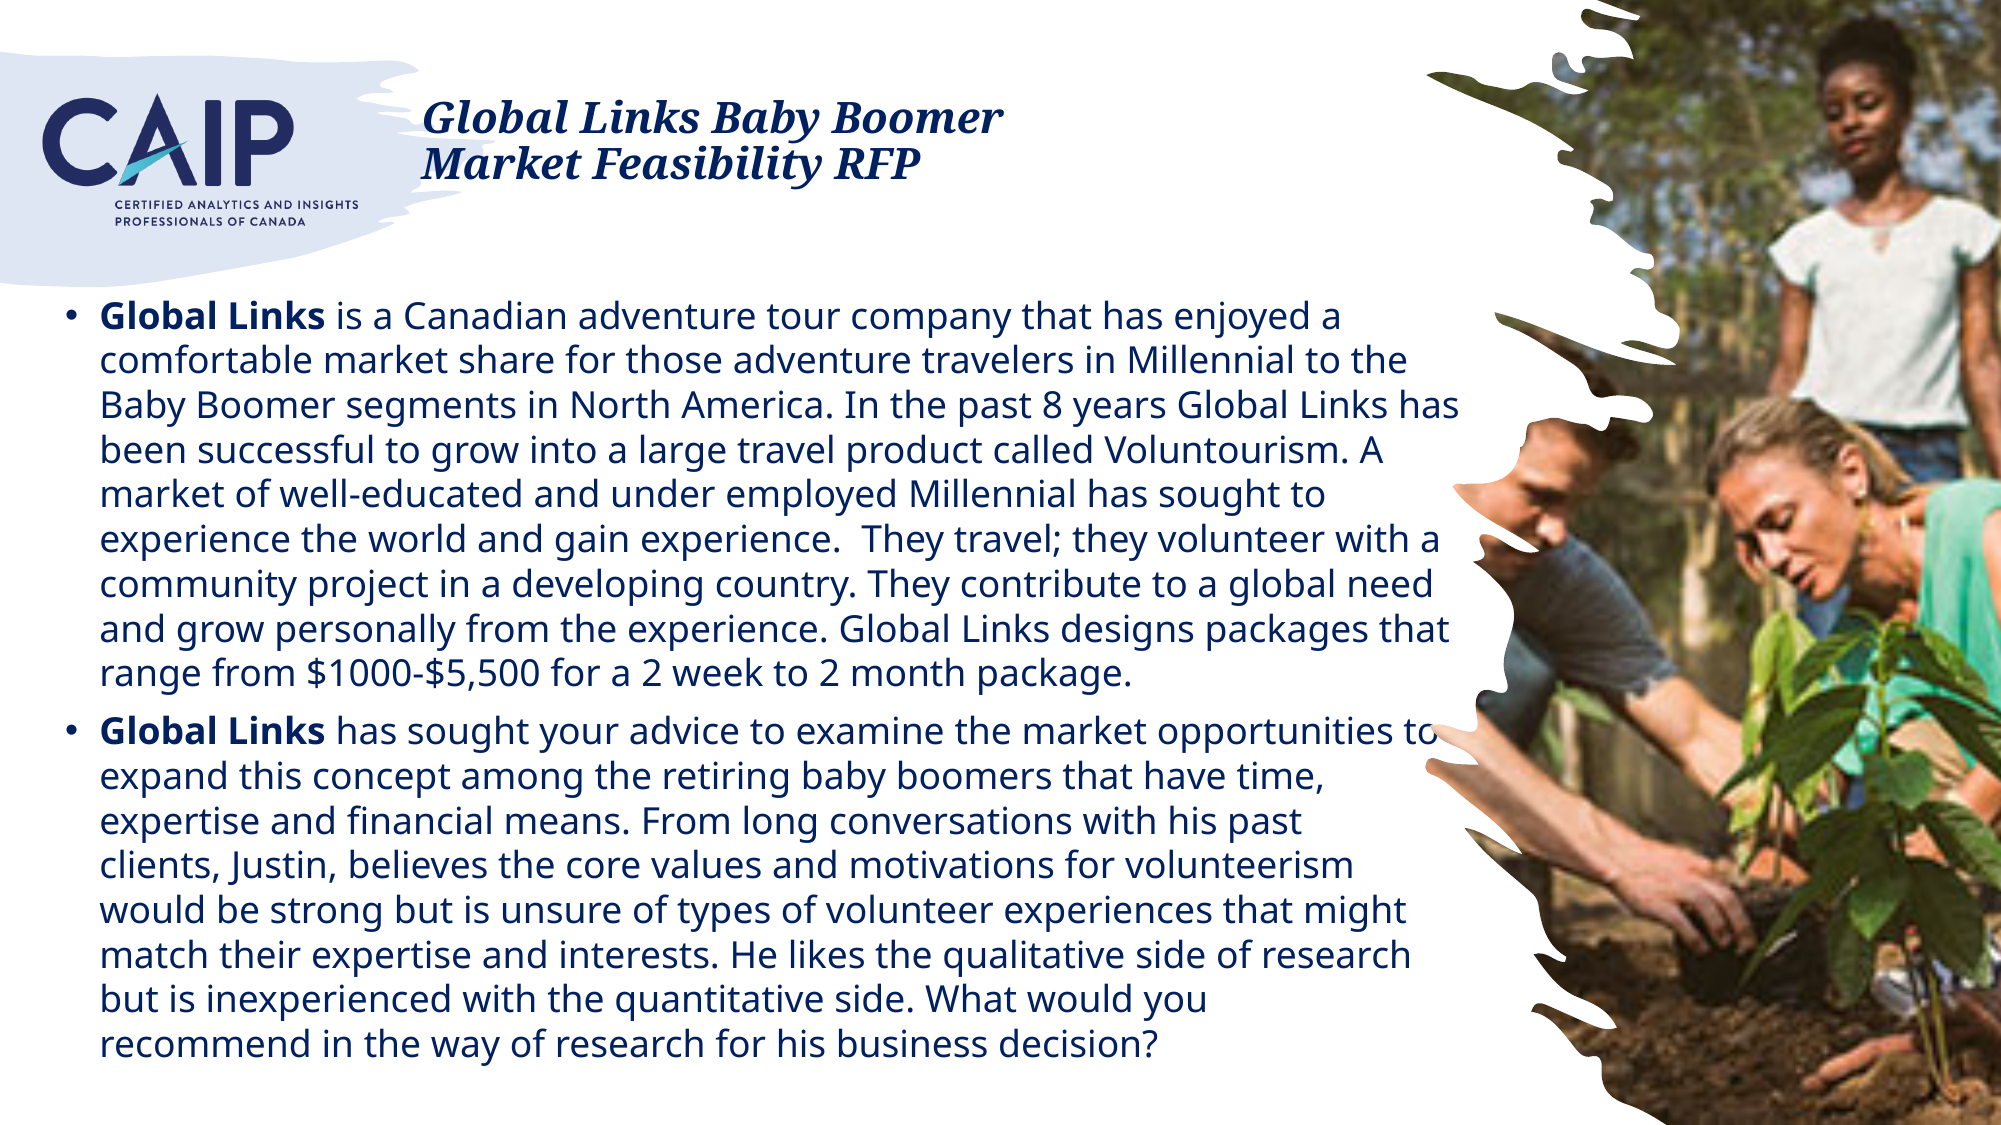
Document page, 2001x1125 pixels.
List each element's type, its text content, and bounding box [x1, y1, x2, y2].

picture [0, 83, 395, 234]
list Global Links is a Canadian adventure tour company that has enjoyed a comfortable market share for those adventure travelers in Millennial to the Baby Boomer segments in North America. In the past 8 years Global Links has been successful to grow into a large travel product called Voluntourism. A market of well-educated and under employed Millennial has sought to experience the world and gain experience. They travel; they volunteer with a community project in a developing country. They contribute to a global need and grow personally from the experience. Global Links designs packages that range from $1000-$5,500 for a 2 week to 2 month package. Global Links has sought your advice to examine the market opportunities to expand this concept among the retiring baby boomers that have time, expertise and financial means. From long conversations with his past clients, Justin, believes the core values and motivations for volunteerism would be strong but is unsure of types of volunteer experiences that might match their expertise and interests. He likes the qualitative side of research but is inexperienced with the quantitative side. What would you recommend in the way of research for his business decision? [50, 284, 1425, 1125]
picture [1425, 0, 2001, 1125]
title Global Links Baby Boomer Market Feasibility RFP [406, 88, 1425, 197]
